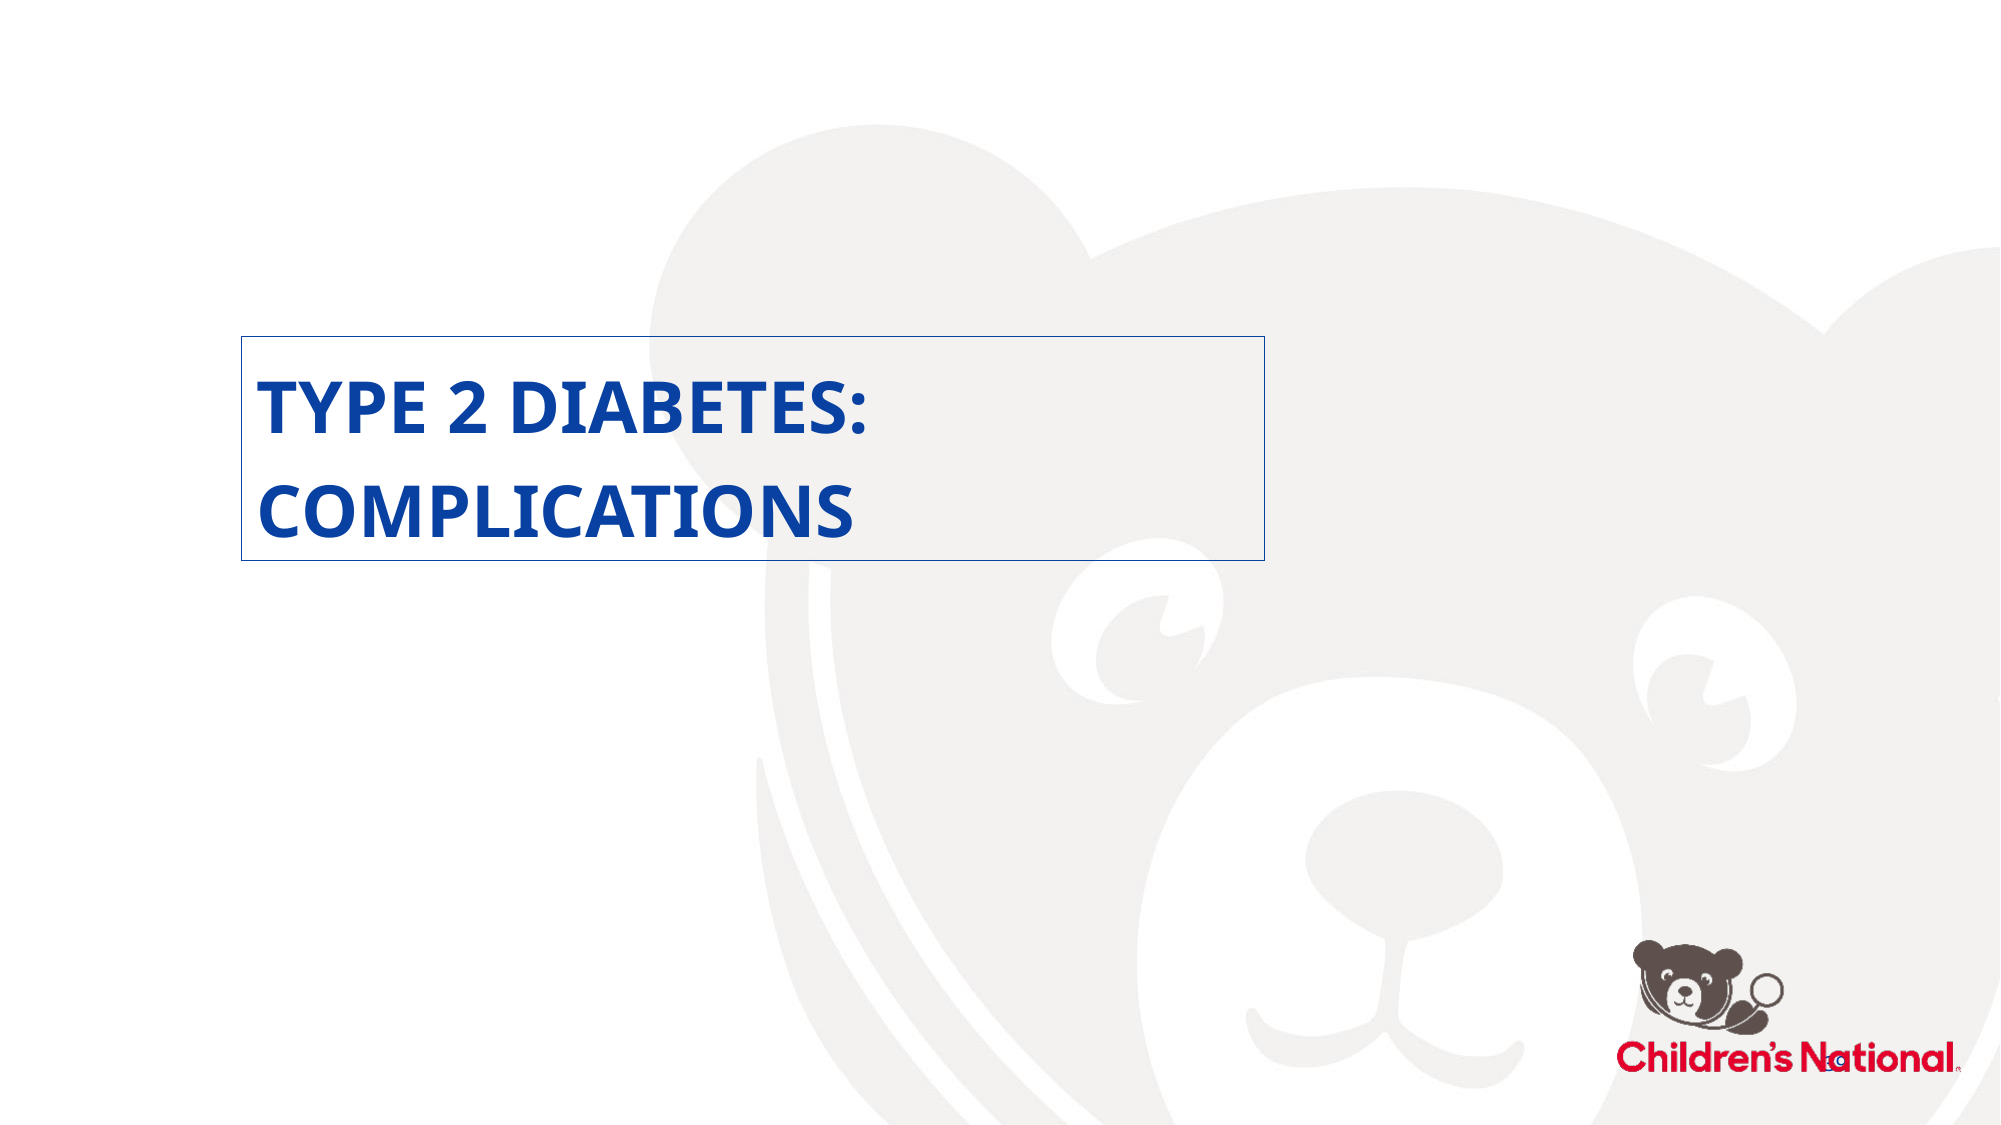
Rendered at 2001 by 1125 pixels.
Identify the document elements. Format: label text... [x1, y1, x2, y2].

slide_number 39 [1412, 1035, 1863, 1095]
title Type 2 DIABETES: Complications [241, 336, 1265, 561]
picture [0, 0, 2000, 1125]
